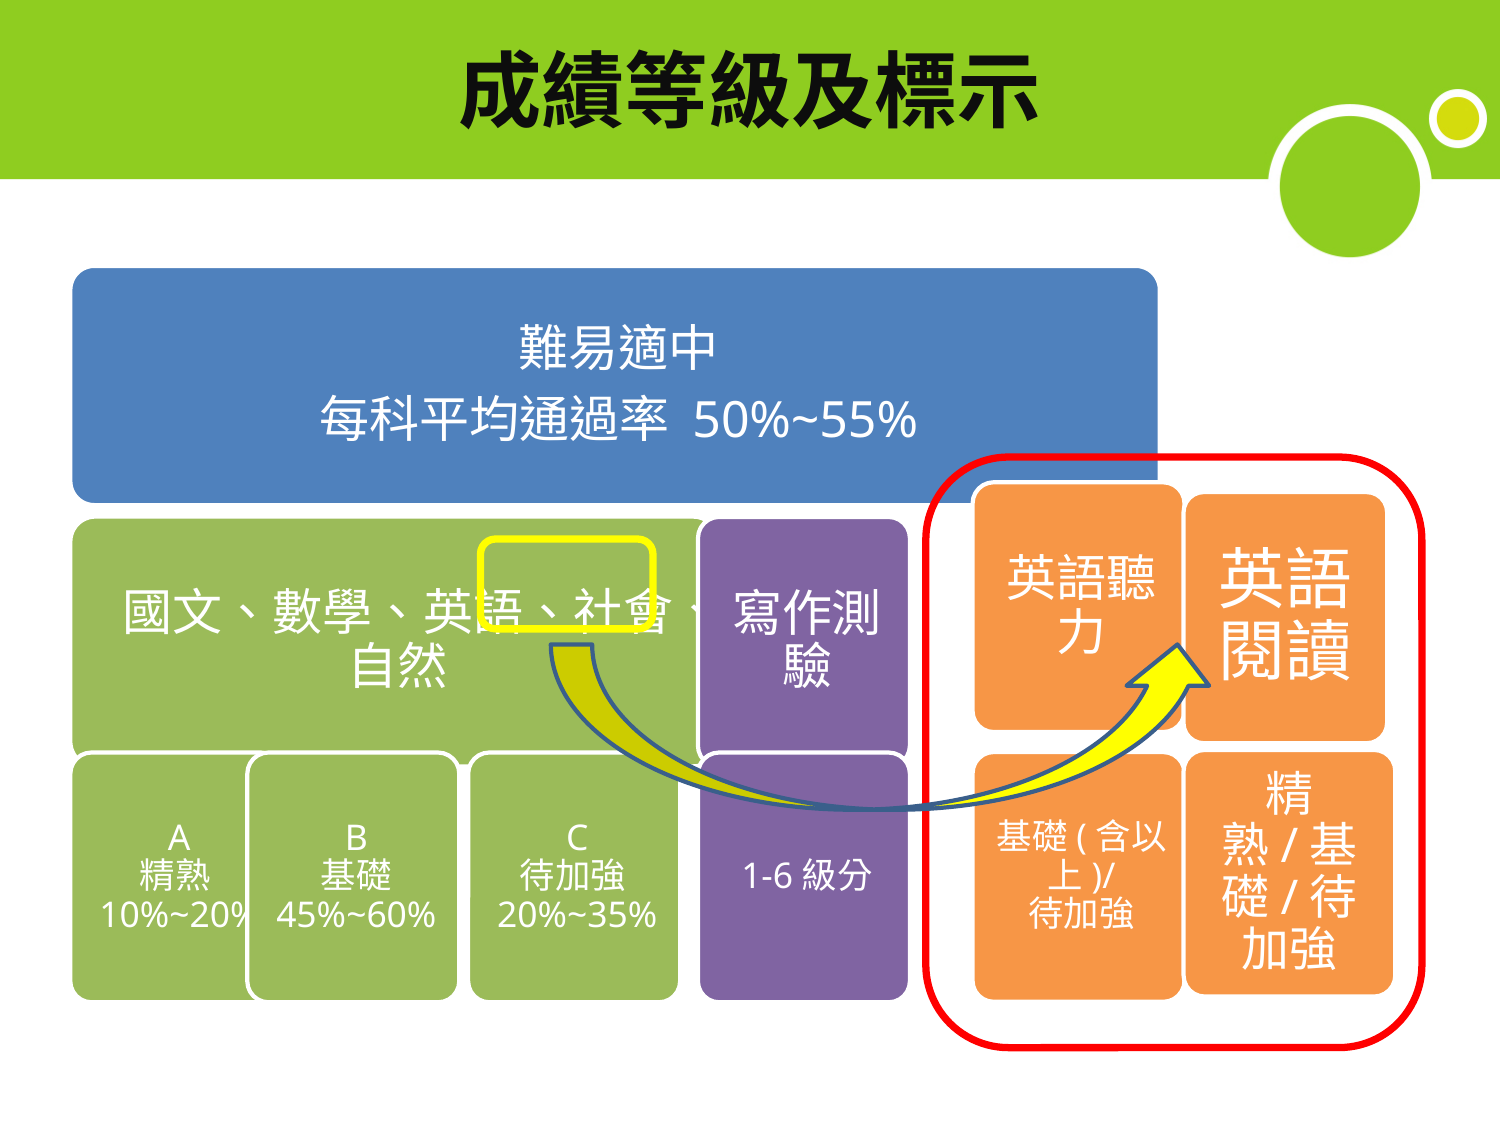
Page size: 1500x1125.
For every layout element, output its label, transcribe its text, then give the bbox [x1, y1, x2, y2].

title 成績等級及標示 [0, 0, 1500, 176]
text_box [1183, 491, 1388, 744]
text_box [937, 454, 1425, 1050]
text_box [70, 222, 1186, 1003]
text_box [1183, 749, 1396, 997]
picture [0, 176, 1500, 1125]
